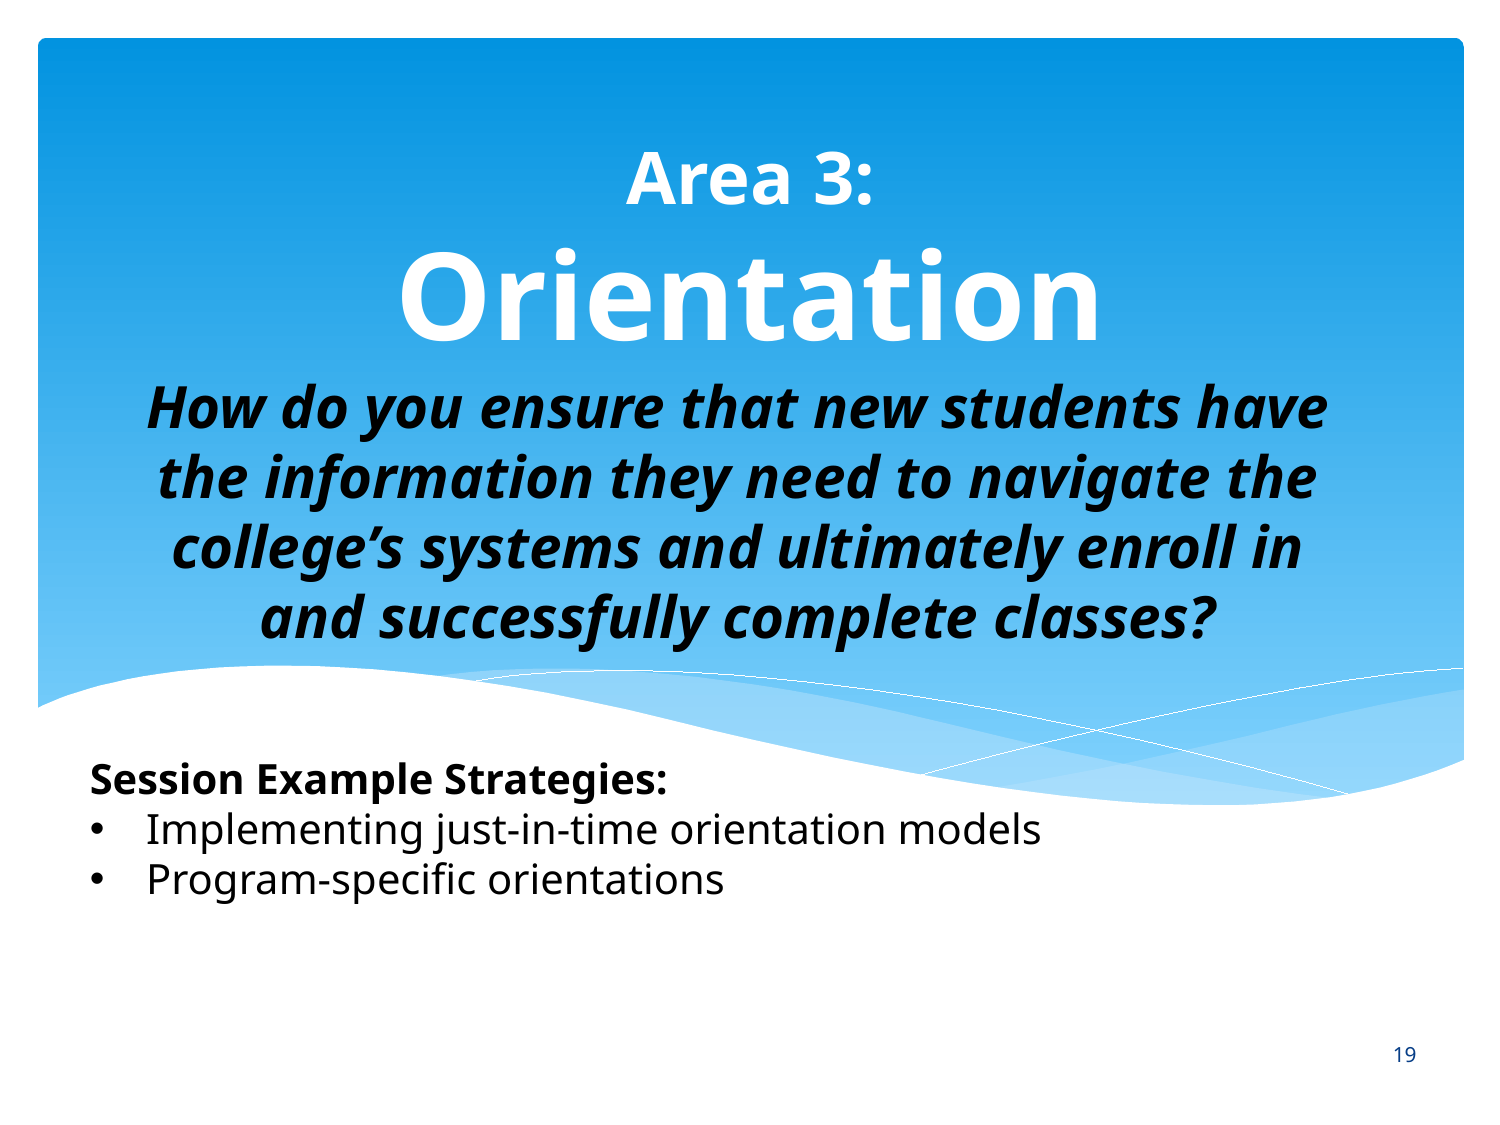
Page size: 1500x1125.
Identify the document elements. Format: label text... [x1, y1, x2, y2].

text_box How do you ensure that new students have the information they need to navigate the college’s systems and ultimately enroll in and successfully complete classes? [113, 362, 1363, 658]
slide_number 19 [1309, 1025, 1500, 1086]
title Area 3: Orientation [113, 125, 1389, 375]
text_box Session Example Strategies: Implementing just-in-time orientation models Program-specific orientations [75, 645, 1375, 911]
